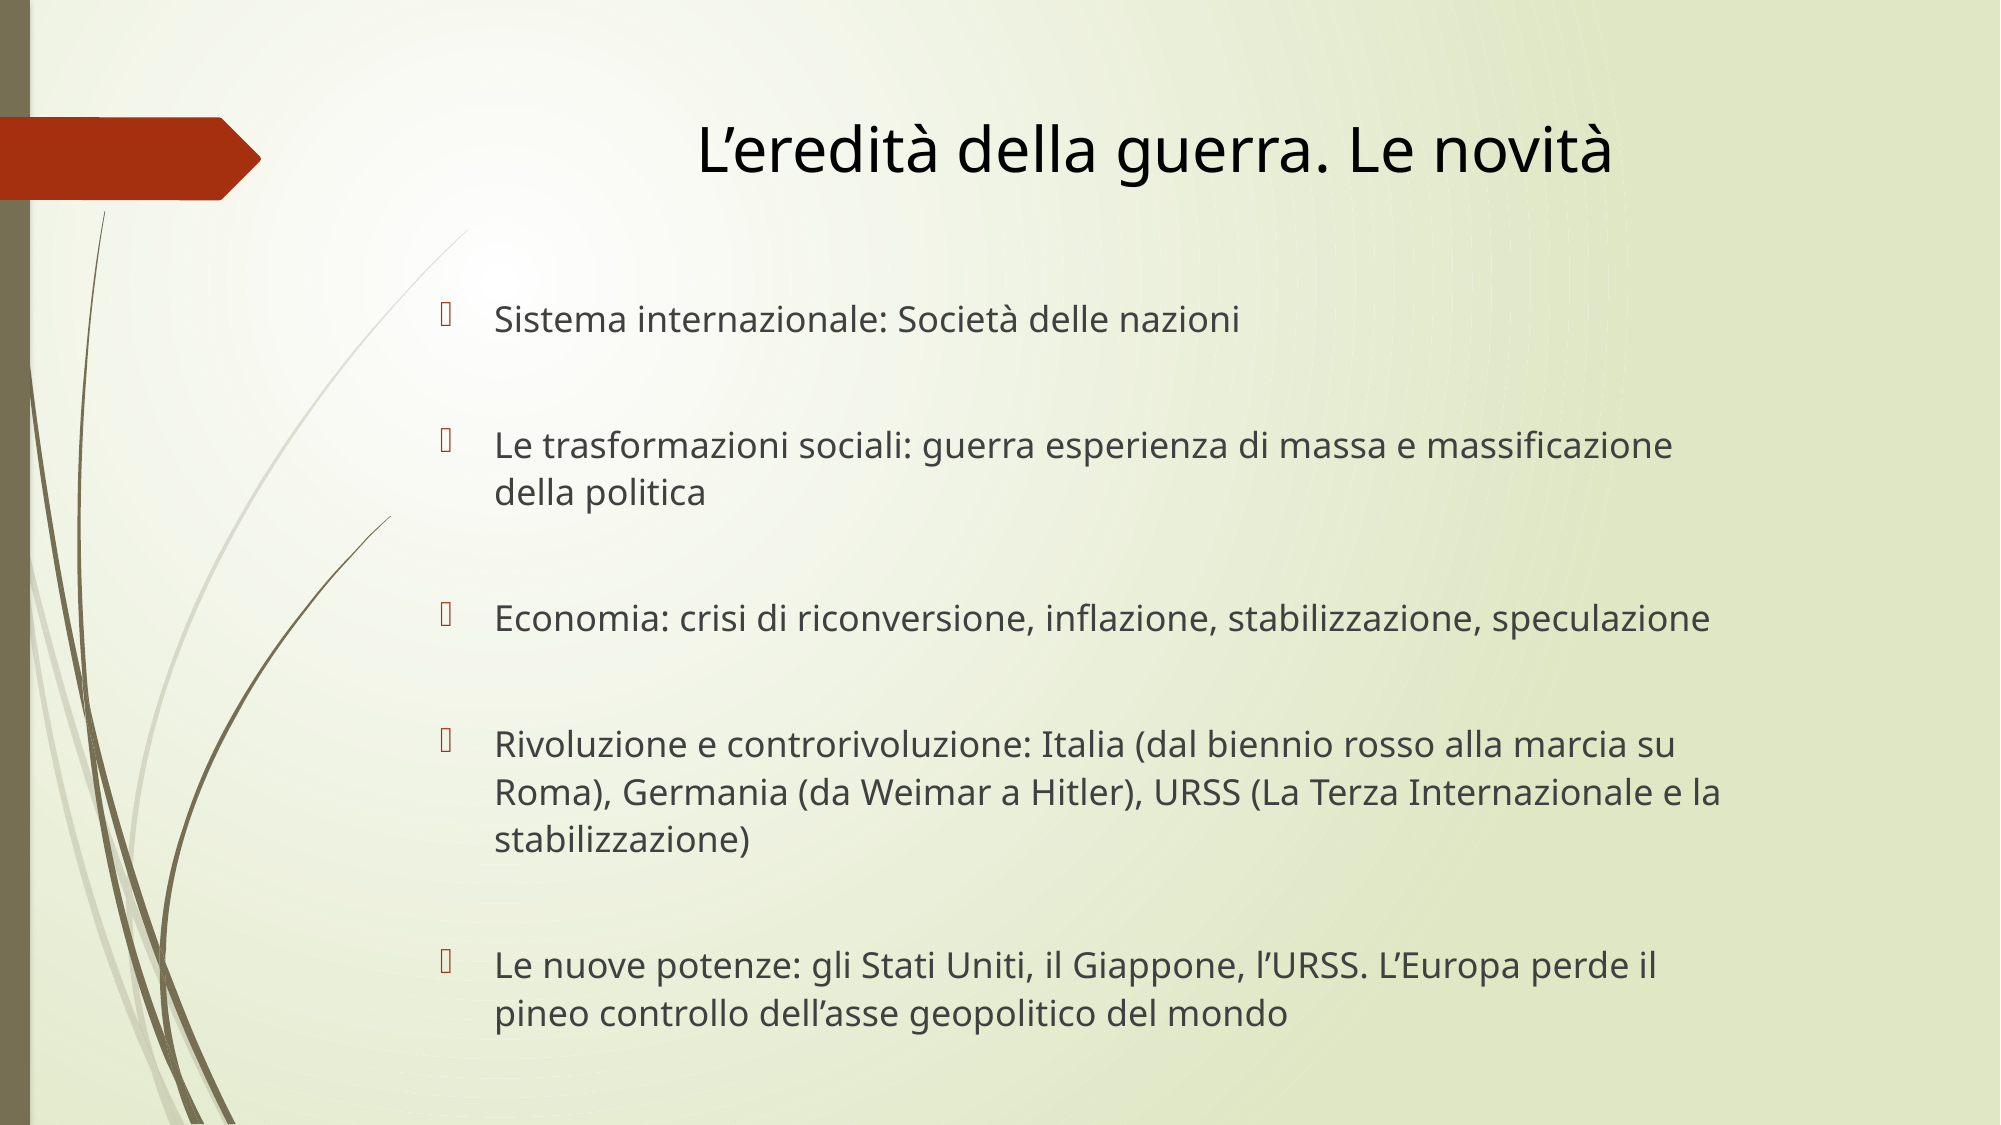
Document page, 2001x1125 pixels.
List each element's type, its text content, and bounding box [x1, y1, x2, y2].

list Sistema internazionale: Società delle nazioni Le trasformazioni sociali: guerra esperienza di massa e massificazione della politica Economia: crisi di riconversione, inflazione, stabilizzazione, speculazione Rivoluzione e controrivoluzione: Italia (dal biennio rosso alla marcia su Roma), Germania (da Weimar a Hitler), URSS (La Terza Internazionale e la stabilizzazione) Le nuove potenze: gli Stati Uniti, il Giappone, l’URSS. L’Europa perde il pineo controllo dell’asse geopolitico del mondo [424, 284, 1738, 1056]
title L’eredità della guerra. Le novità [425, 102, 1888, 193]
